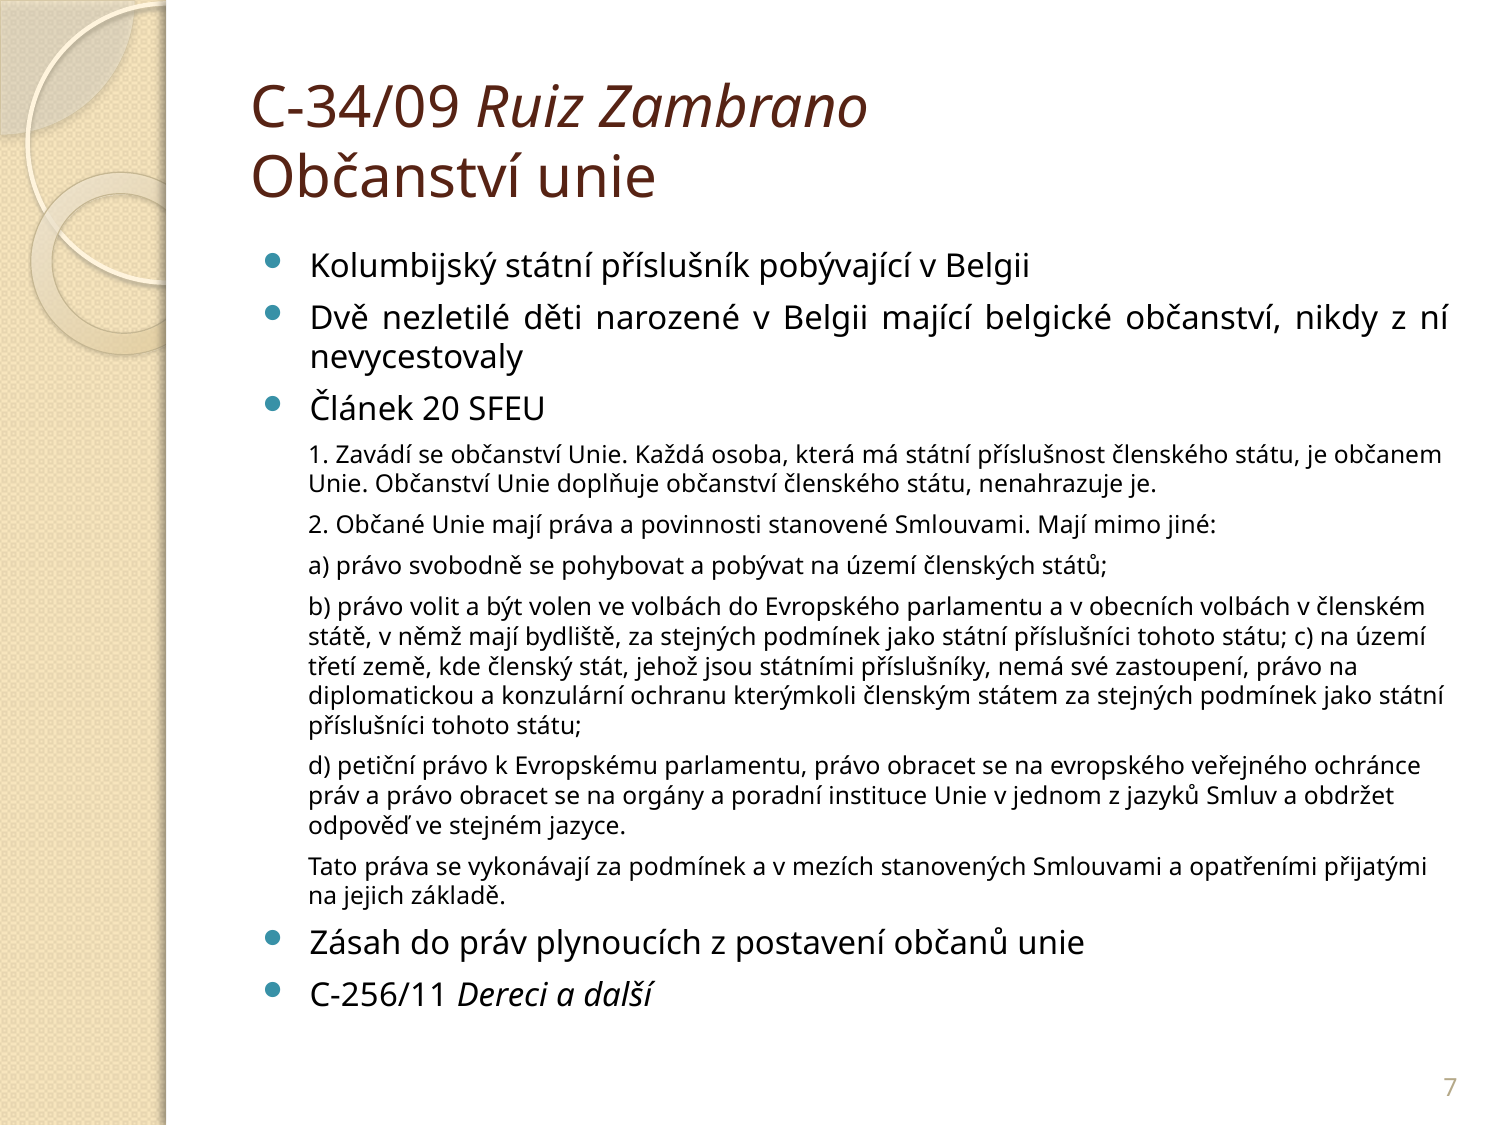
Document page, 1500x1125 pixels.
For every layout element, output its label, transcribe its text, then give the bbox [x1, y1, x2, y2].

title C-34/09 Ruiz Zambrano Občanství unie [235, 45, 1466, 233]
slide_number 7 [1413, 1034, 1488, 1113]
list Kolumbijský státní příslušník pobývající v Belgii Dvě nezletilé děti narozené v Belgii mající belgické občanství, nikdy z ní nevycestovaly Článek 20 SFEU 1. Zavádí se občanství Unie. Každá osoba, která má státní příslušnost členského státu, je občanem Unie. Občanství Unie doplňuje občanství členského státu, nenahrazuje je. 2. Občané Unie mají práva a povinnosti stanovené Smlouvami. Mají mimo jiné: a) právo svobodně se pohybovat a pobývat na území členských států; b) právo volit a být volen ve volbách do Evropského parlamentu a v obecních volbách v členském státě, v němž mají bydliště, za stejných podmínek jako státní příslušníci tohoto státu; c) na území třetí země, kde členský stát, jehož jsou státními příslušníky, nemá své zastoupení, právo na diplomatickou a konzulární ochranu kterýmkoli členským státem za stejných podmínek jako státní příslušníci tohoto státu; d) petiční právo k Evropskému parlamentu, právo obracet se na evropského veřejného ochránce práv a právo obracet se na orgány a poradní instituce Unie v jednom z jazyků Smluv a obdržet odpověď ve stejném jazyce. Tato práva se vykonávají za podmínek a v mezích stanovených Smlouvami a opatřeními přijatými na jejich základě. Zásah do práv plynoucích z postavení občanů unie C-256/11 Dereci a další [235, 237, 1466, 1025]
